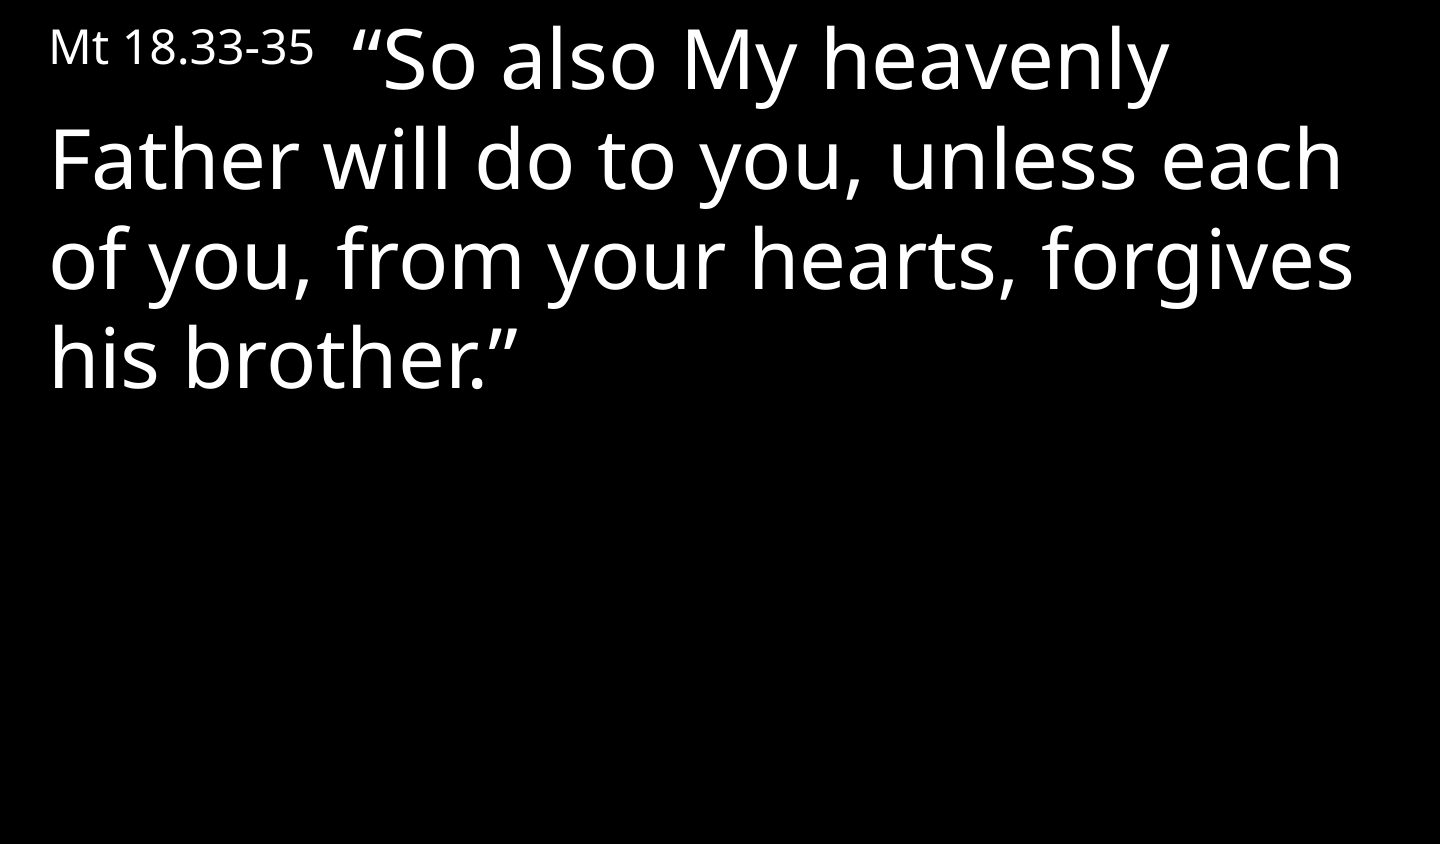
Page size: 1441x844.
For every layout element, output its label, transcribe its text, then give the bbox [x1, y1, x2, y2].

subtitle Mt 18.33-35 “So also My heavenly Father will do to you, unless each of you, from your hearts, forgives his brother.” [36, 0, 1393, 844]
